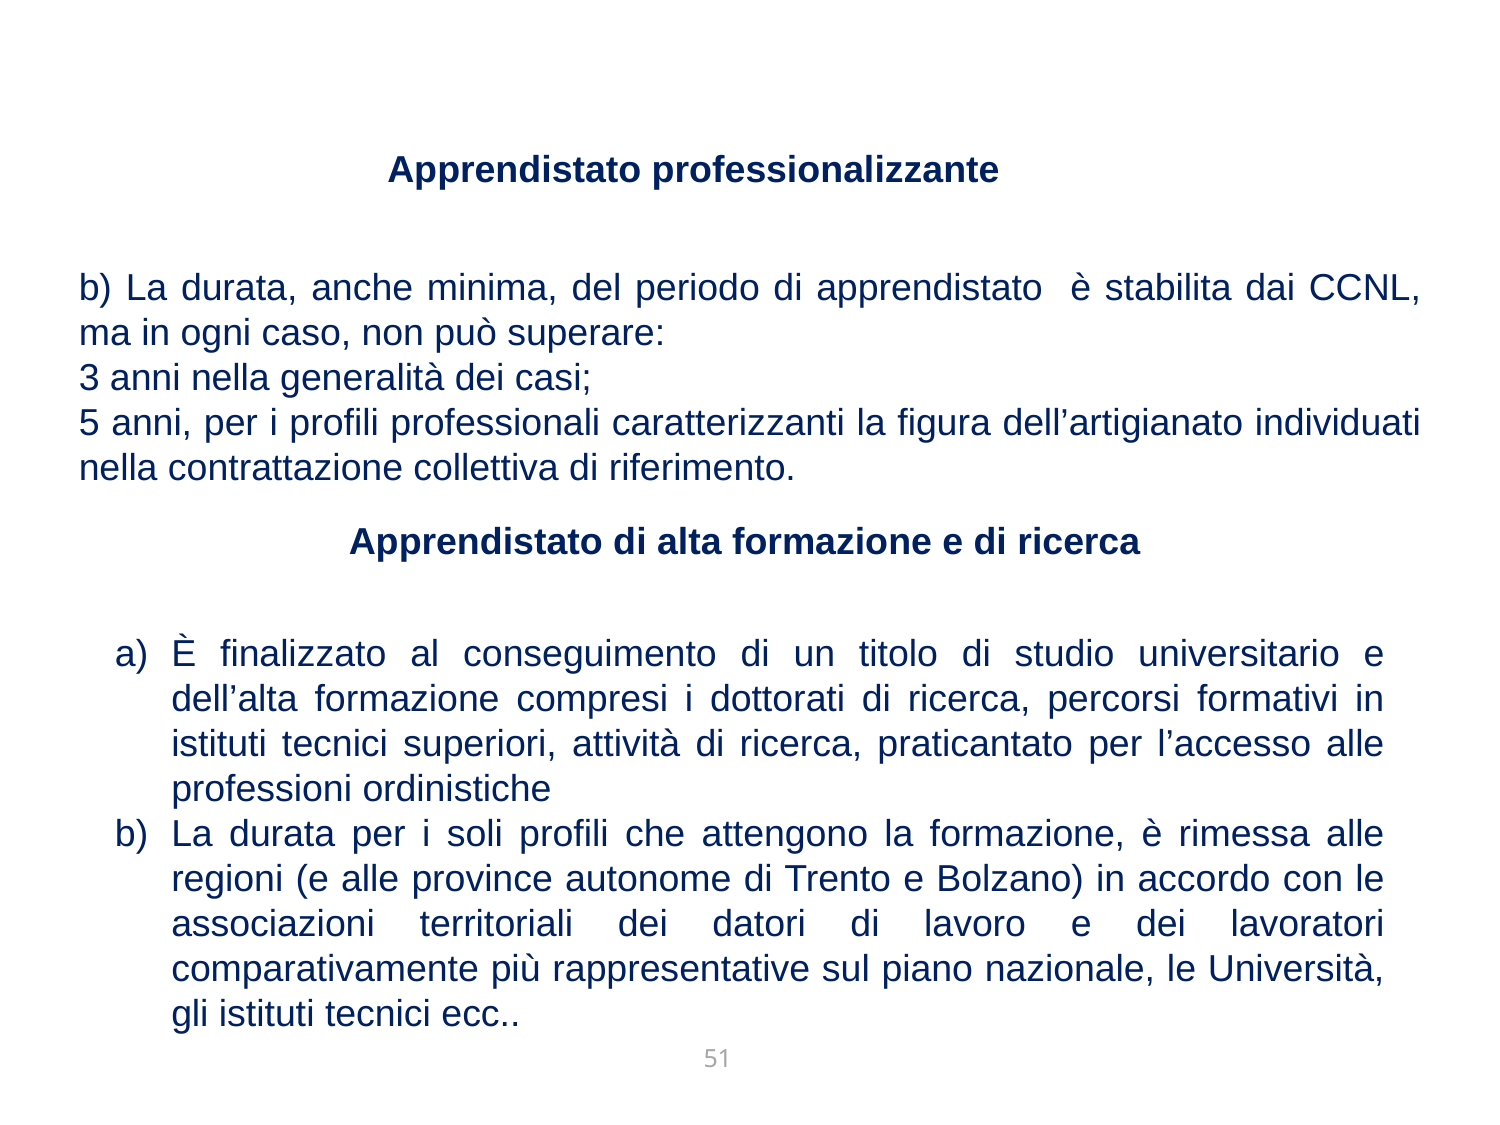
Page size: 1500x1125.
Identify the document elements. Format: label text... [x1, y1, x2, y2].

text_box È finalizzato al conseguimento di un titolo di studio universitario e dell’alta formazione compresi i dottorati di ricerca, percorsi formativi in istituti tecnici superiori, attività di ricerca, praticantato per l’accesso alle professioni ordinistiche La durata per i soli profili che attengono la formazione, è rimessa alle regioni (e alle province autonome di Trento e Bolzano) in accordo con le associazioni territoriali dei datori di lavoro e dei lavoratori comparativamente più rappresentative sul piano nazionale, le Università, gli istituti tecnici ecc.. [100, 621, 1400, 1042]
text_box Apprendistato professionalizzante [372, 137, 1128, 197]
text_box Apprendistato di alta formazione e di ricerca [236, 509, 1264, 570]
text_box b) La durata, anche minima, del periodo di apprendistato è stabilita dai CCNL, ma in ogni caso, non può superare: 3 anni nella generalità dei casi; 5 anni, per i profili professionali caratterizzanti la figura dell’artigianato individuati nella contrattazione collettiva di riferimento. [63, 255, 1436, 496]
text_box 51 [542, 1042, 893, 1100]
